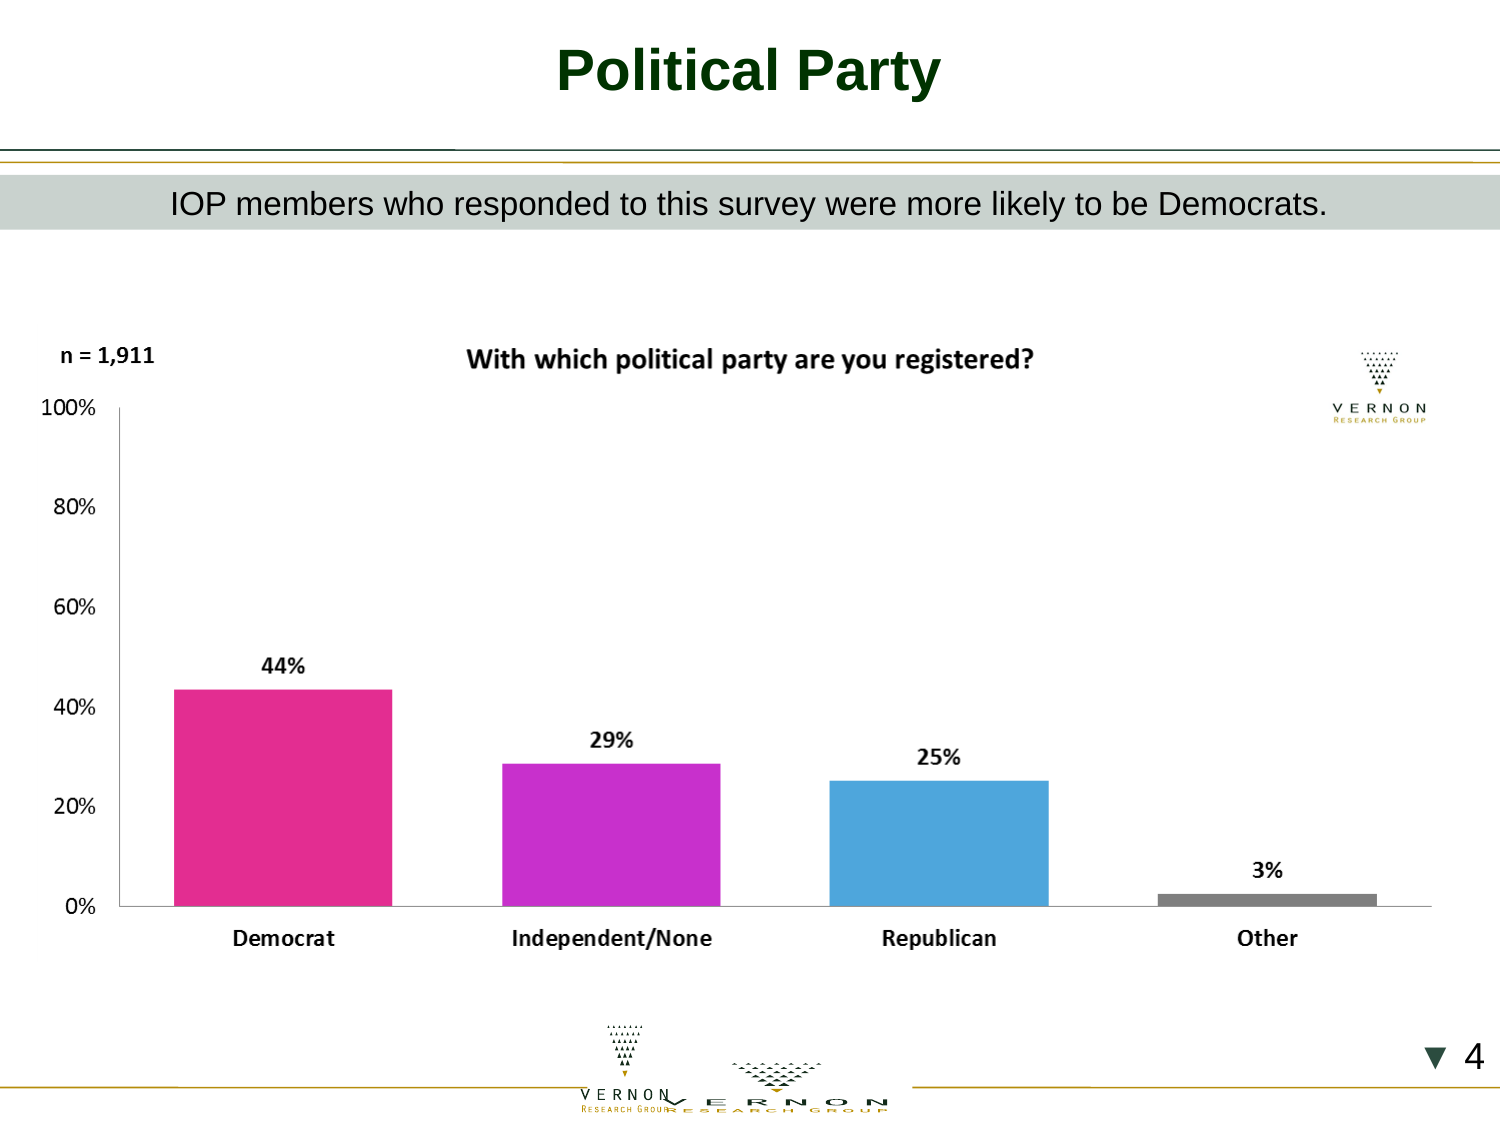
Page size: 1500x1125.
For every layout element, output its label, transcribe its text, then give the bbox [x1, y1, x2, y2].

text_box Political Party [0, 24, 1500, 138]
text_box ▼ 4 [1187, 1024, 1500, 1100]
text_box IOP members who responded to this survey were more likely to be Democrats. [0, 174, 1500, 230]
picture [36, 324, 1464, 963]
